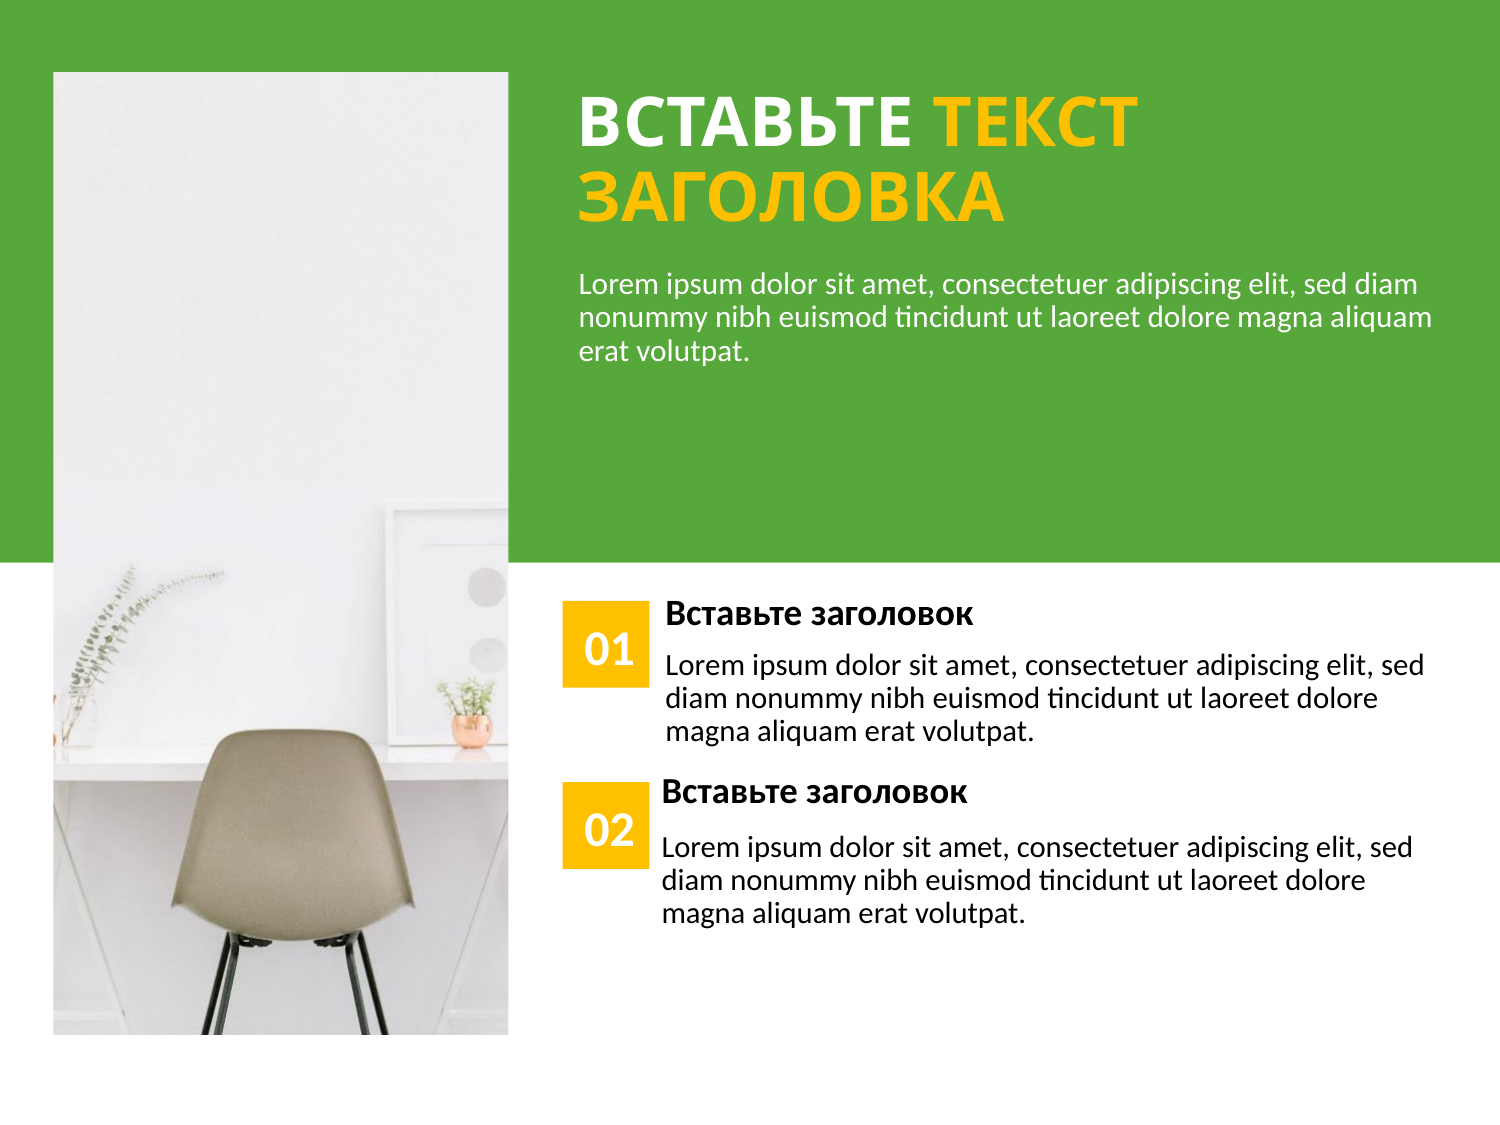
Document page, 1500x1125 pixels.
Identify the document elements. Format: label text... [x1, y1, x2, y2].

list Вставьте заголовок Lorem ipsum dolor sit amet, consectetuer adipiscing elit, sed diam nonummy nibh euismod tincidunt ut laoreet dolore magna aliquam erat volutpat. [650, 585, 1456, 757]
picture [53, 72, 509, 1035]
text_box [562, 600, 650, 689]
text_box 02 [569, 789, 650, 865]
text_box Вставьте заголовок Lorem ipsum dolor sit amet, consectetuer adipiscing elit, sed diam nonummy nibh euismod tincidunt ut laoreet dolore magna aliquam erat volutpat. [650, 765, 1456, 937]
text_box 01 [569, 608, 650, 684]
list Lorem ipsum dolor sit amet, consectetuer adipiscing elit, sed diam nonummy nibh euismod tincidunt ut laoreet dolore magna aliquam erat volutpat. [563, 260, 1457, 537]
title ВСТАВЬТЕ ТЕКСТ ЗАГОЛОВКА [561, 63, 1457, 260]
text_box [562, 781, 650, 870]
